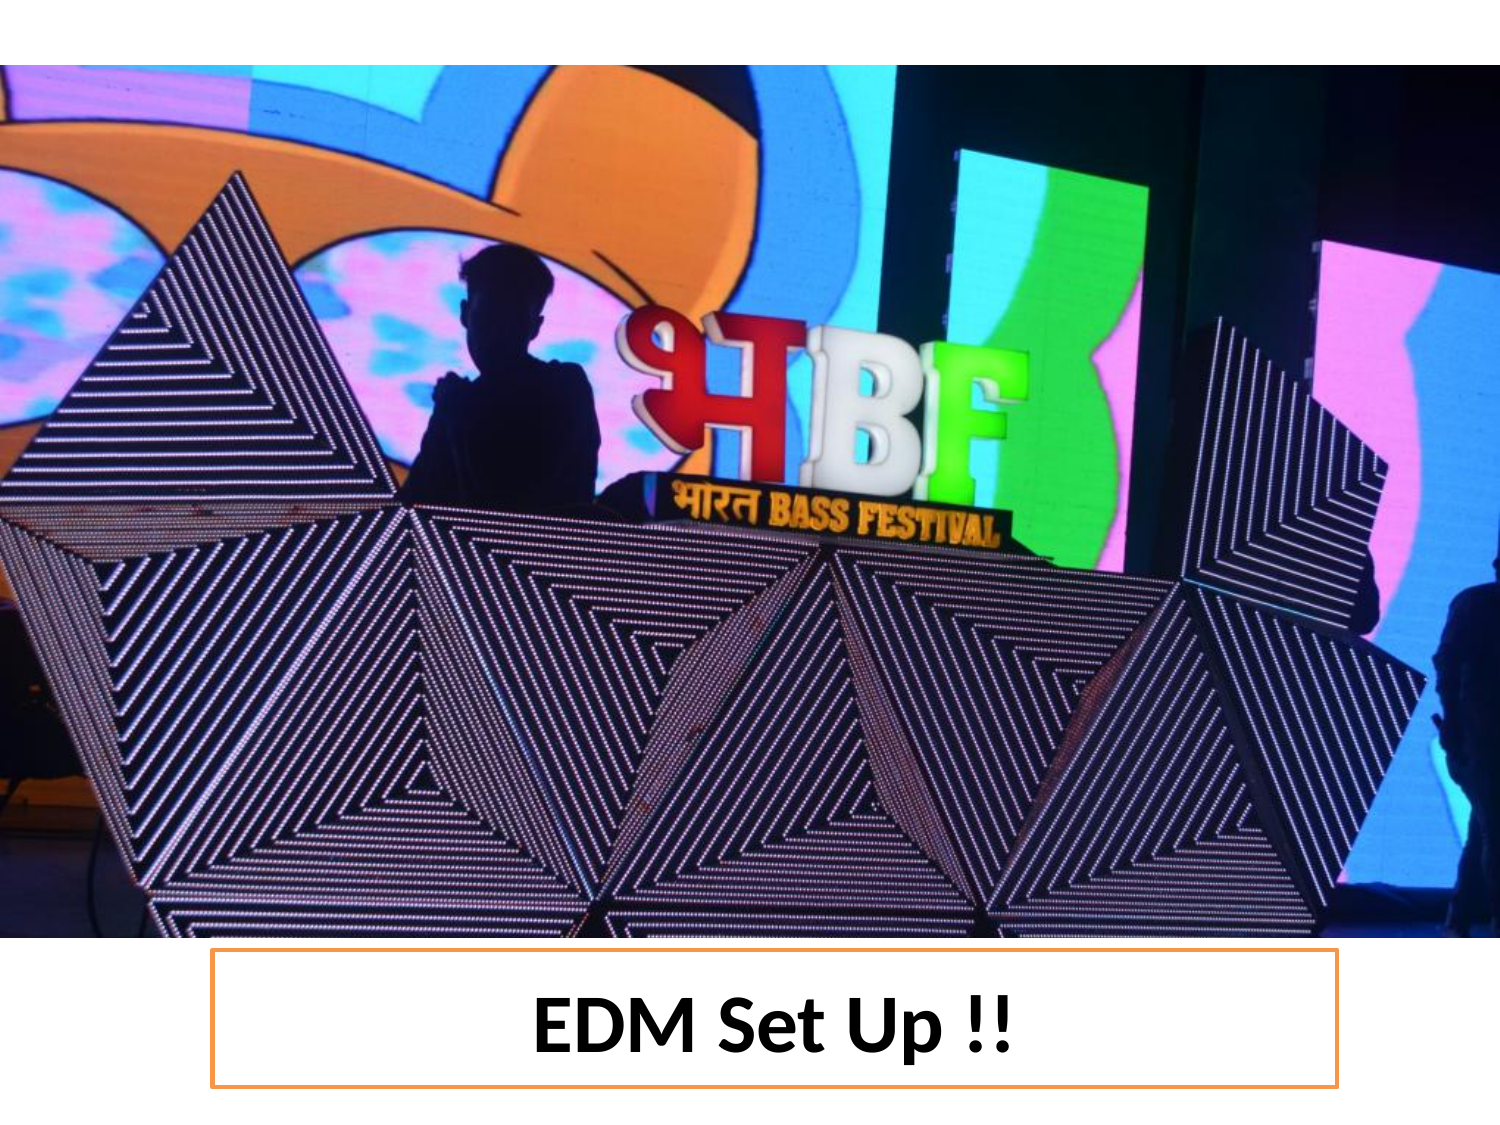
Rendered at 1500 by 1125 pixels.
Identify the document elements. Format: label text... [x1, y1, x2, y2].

text_box EDM Set Up !! [210, 948, 1339, 1089]
picture [0, 65, 1500, 938]
